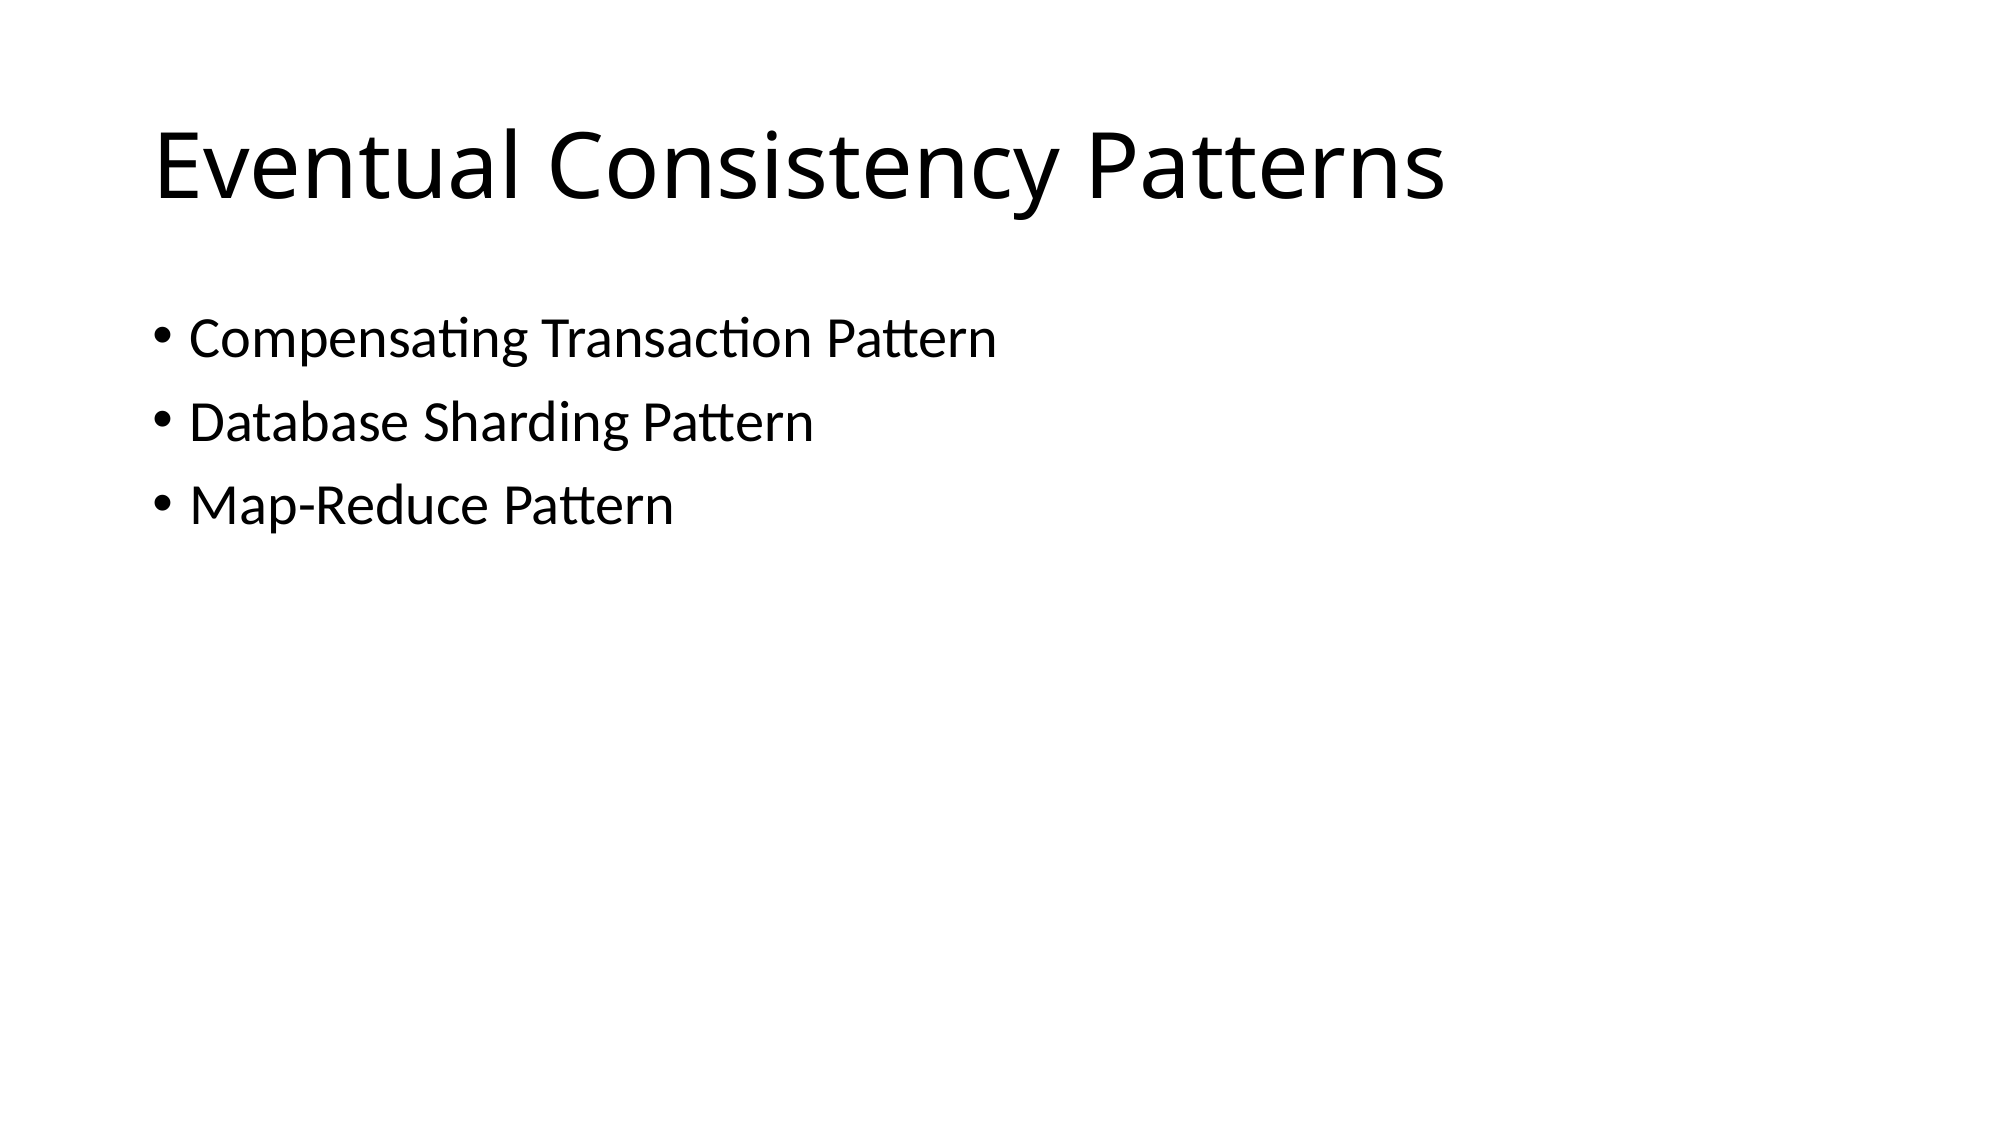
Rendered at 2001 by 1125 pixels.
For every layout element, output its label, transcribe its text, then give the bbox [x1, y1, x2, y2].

list Compensating Transaction Pattern Database Sharding Pattern Map-Reduce Pattern [137, 299, 1863, 1014]
title Eventual Consistency Patterns [137, 59, 1863, 278]
